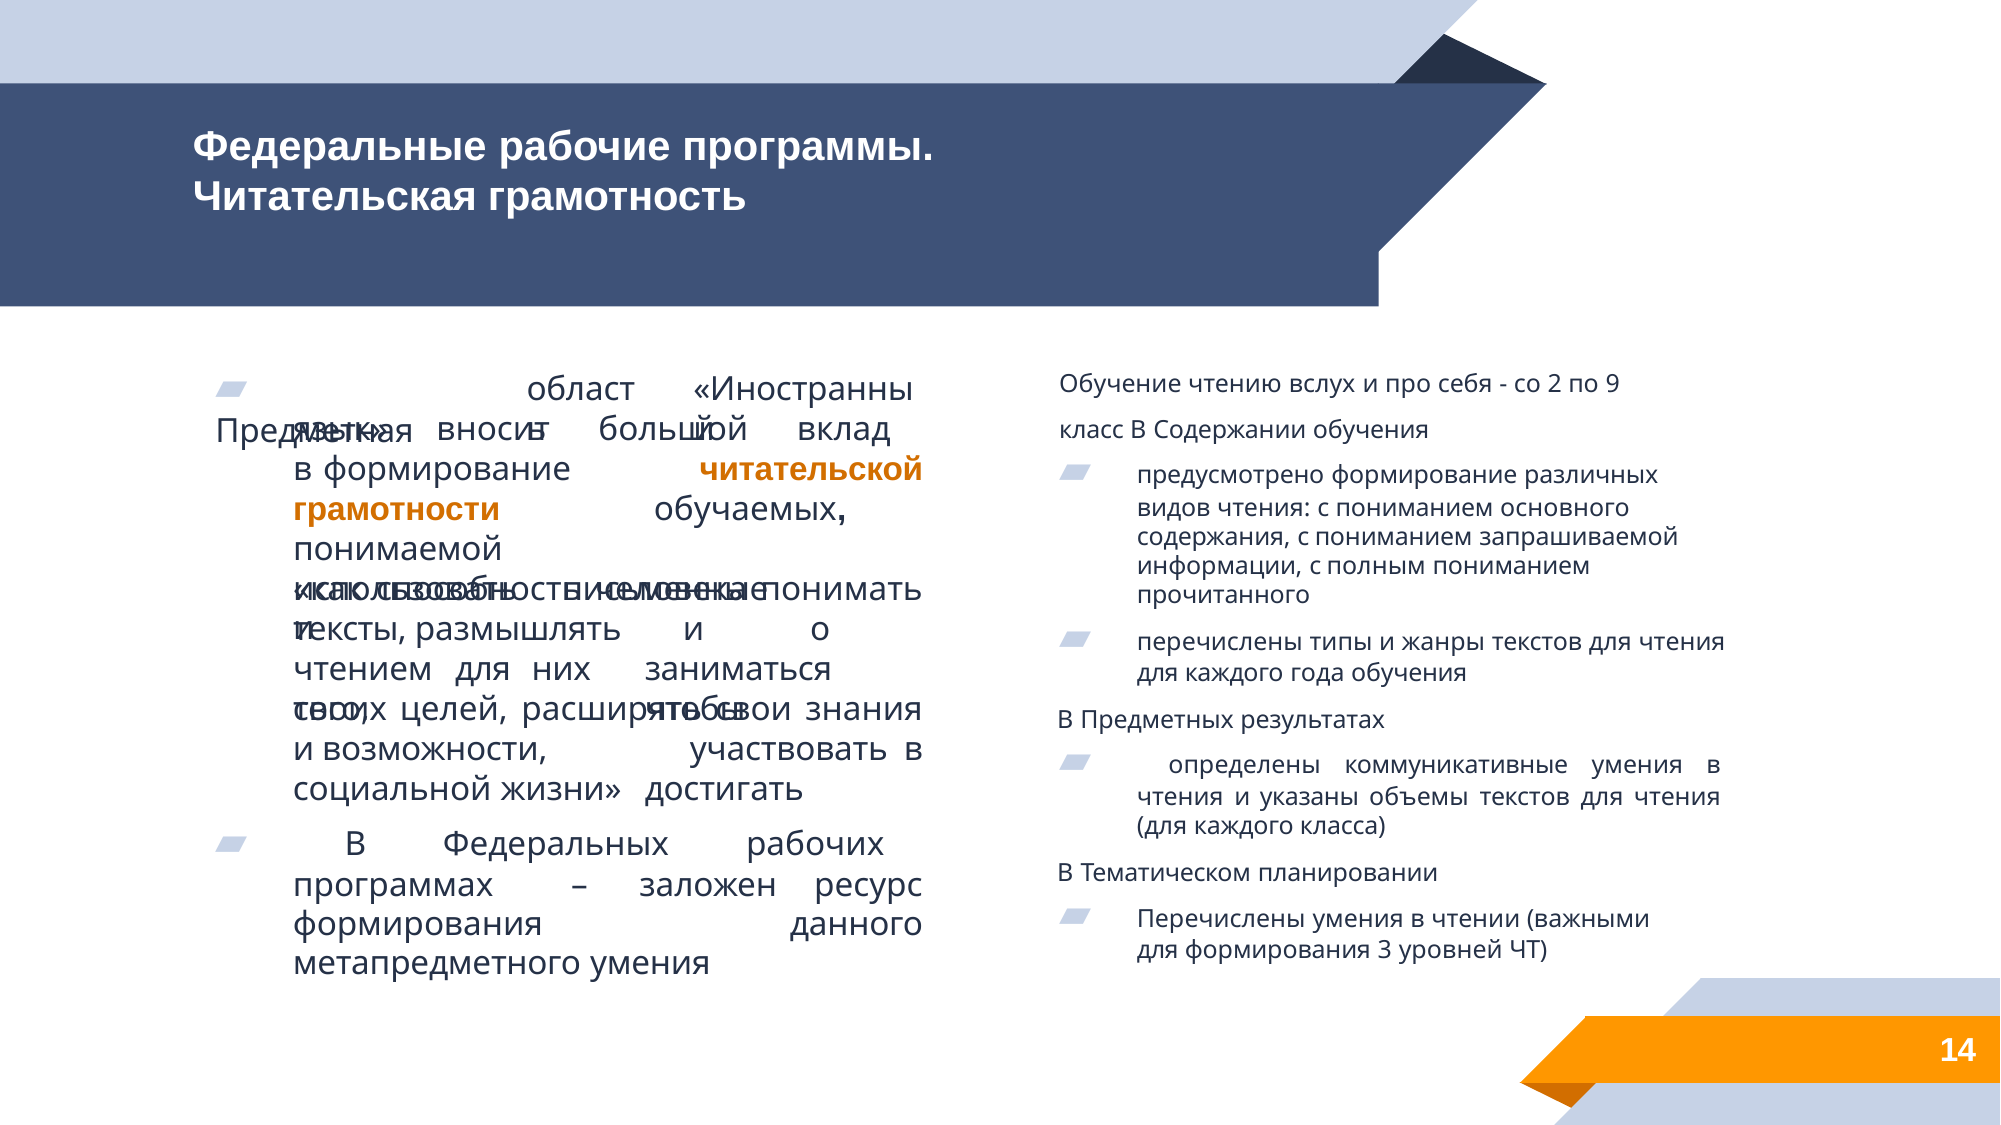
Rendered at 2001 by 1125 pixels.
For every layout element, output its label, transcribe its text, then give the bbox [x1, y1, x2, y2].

text_box «Иностранный [691, 365, 924, 405]
text_box область [524, 365, 654, 405]
text_box своих целей, расширять свои знания и возможности, участвовать социальной жизни» ▰ В Федеральных рабочих программах – заложен ресурс формирования данного метапредметного умения [213, 685, 924, 983]
title Федеральные рабочие программы. Читательская грамотность [0, 83, 1379, 307]
text_box и заниматься чтобы достигать [642, 605, 924, 685]
text_box использовать письменные тексты, размышлять о них [291, 565, 924, 685]
list Обучение чтению вслух и про себя - со 2 по 9 класс В Содержании обучения ▰ предусмотрено формирование различных видов чтения: с пониманием основного содержания, с пониманием запрашиваемой информации, с полным пониманием прочитанного ▰ перечислены типы и жанры текстов для чтения для каждого года обучения В Предметных результатах ▰ определены коммуникативные умения в чтения и указаны объемы текстов для чтения (для каждого класса) В Тематическом планировании ▰ Перечислены умения в чтении (важными для формирования 3 уровней ЧТ) [1057, 348, 1743, 988]
slide_number 14 [1933, 1029, 1986, 1125]
text_box ▰ Предметная [213, 356, 488, 449]
text_box язык» вносит большой вклад в формирование читательской грамотности обучаемых, понимаемой «как способность человека понимать и [291, 405, 924, 565]
text_box чтением для того, [291, 645, 617, 685]
